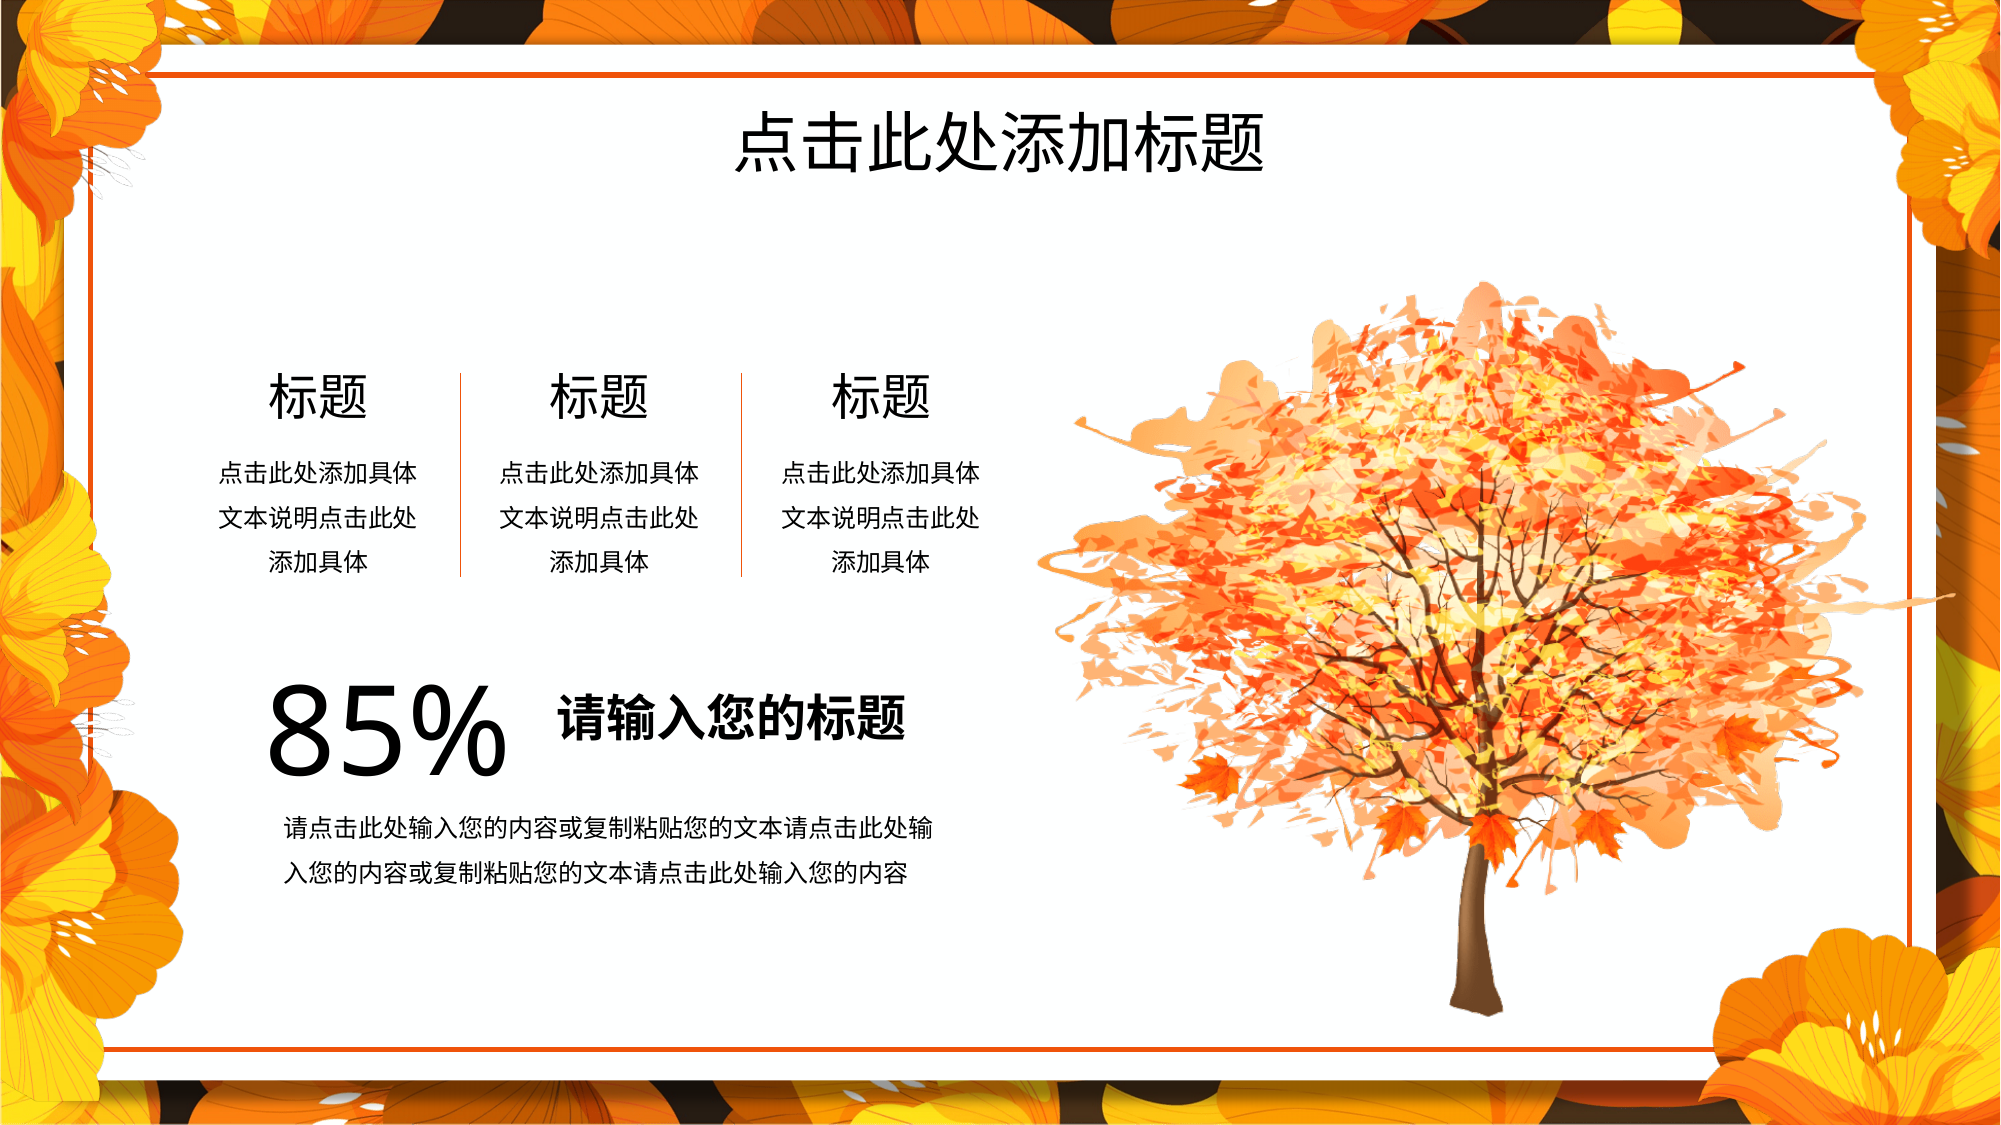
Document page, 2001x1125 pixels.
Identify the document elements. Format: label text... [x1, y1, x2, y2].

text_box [480, 358, 719, 582]
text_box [761, 358, 1000, 582]
text_box 请输入您的标题 [541, 679, 904, 755]
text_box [199, 358, 438, 582]
text_box 点击此处添加标题 [472, 93, 904, 190]
text_box 85% [249, 643, 527, 808]
picture [0, 0, 2001, 1125]
text_box 请点击此处输入您的内容或复制粘贴您的文本请点击此处输入您的内容或复制粘贴您的文本请点击此处输入您的内容 [268, 789, 904, 895]
